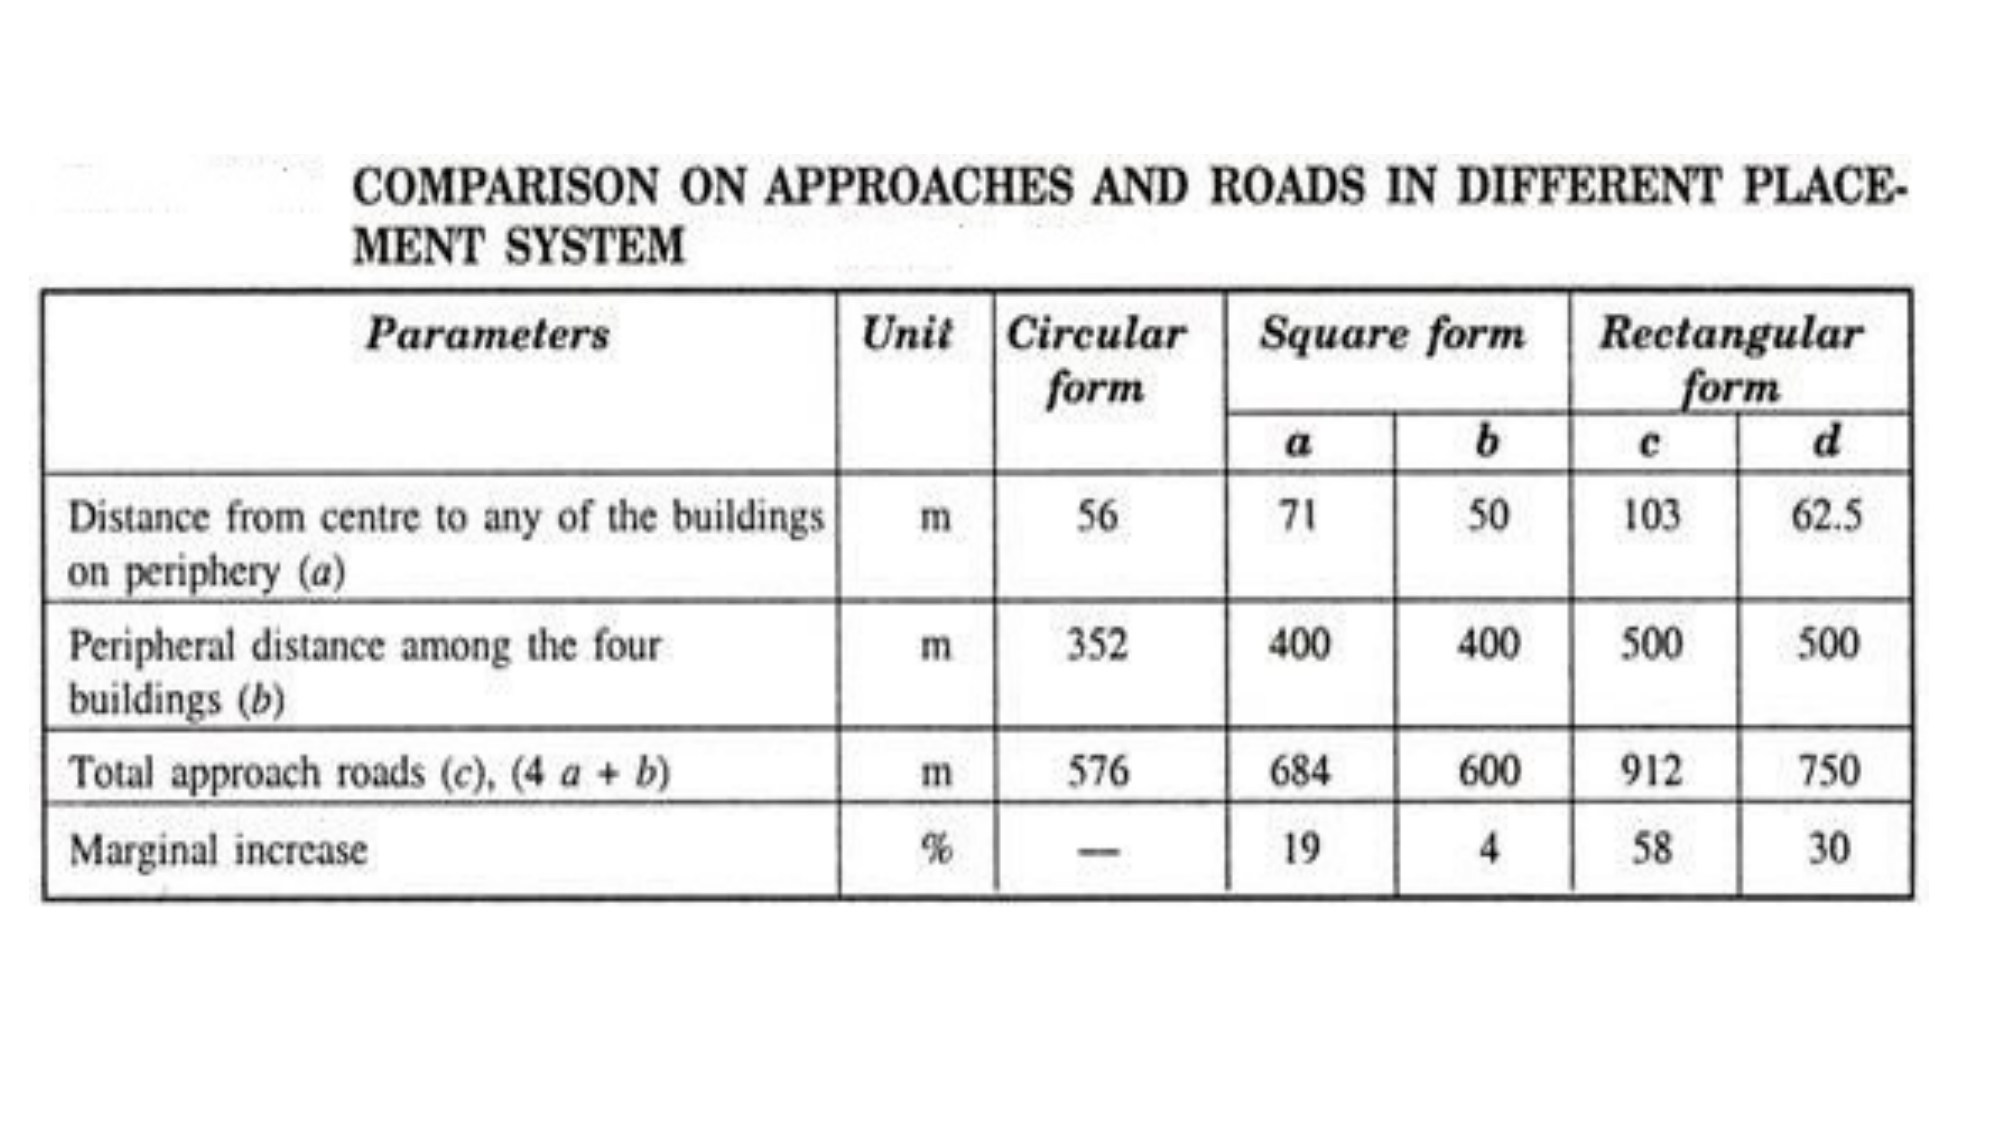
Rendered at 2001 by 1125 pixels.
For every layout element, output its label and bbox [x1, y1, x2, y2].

list [29, 154, 1929, 918]
